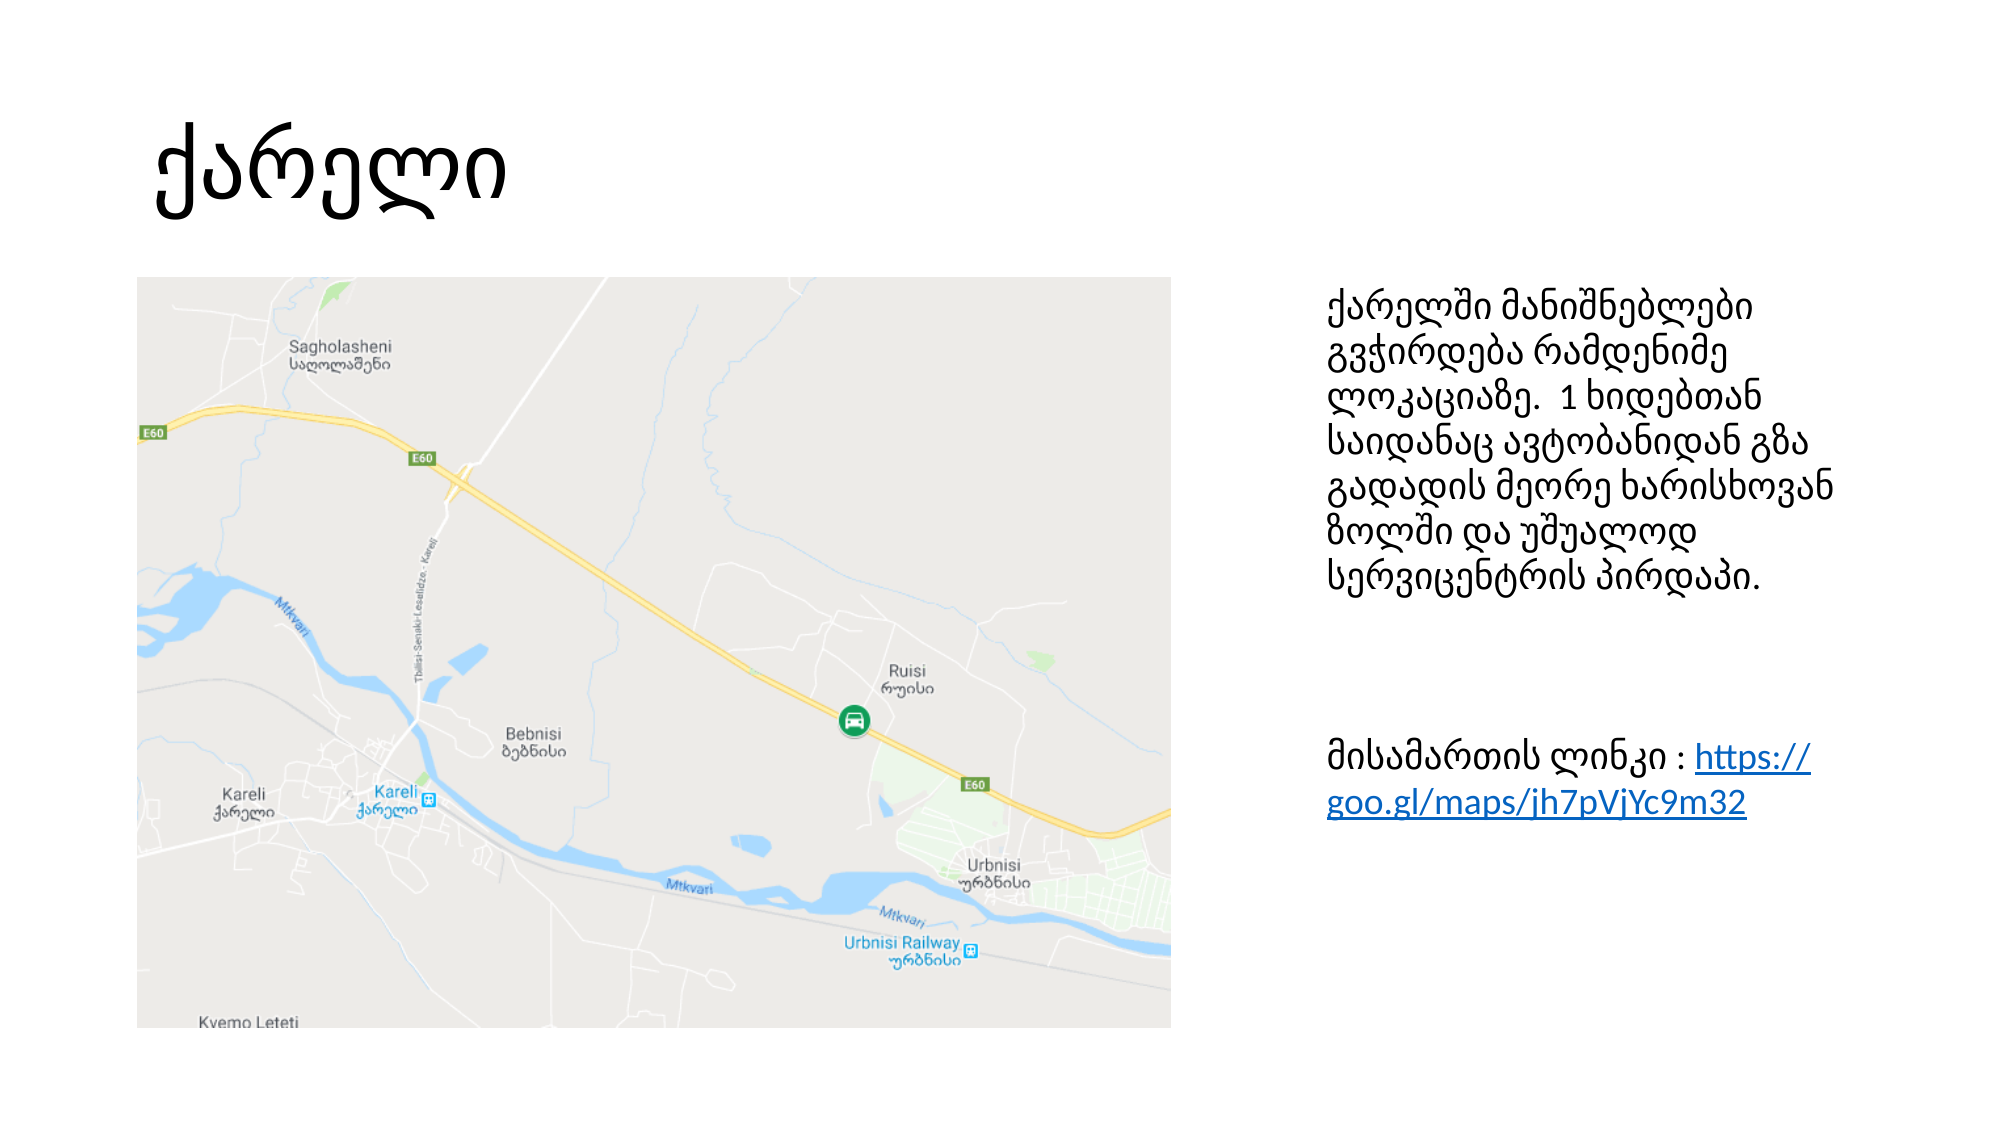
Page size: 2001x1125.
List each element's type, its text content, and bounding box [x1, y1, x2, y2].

title ქარელი [137, 59, 1863, 278]
text_box ქარელში მანიშნებლები გვჭირდება რამდენიმე ლოკაციაზე. 1 ხიდებთან საიდანაც ავტობანიდან გზა გადადის მეორე ხარისხოვან ზოლში და უშუალოდ სერვიცენტრის პირდაპი. მისამართის ლინკი : https://goo.gl/maps/jh7pVjYc9m32 [1311, 274, 1939, 875]
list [137, 277, 1171, 1028]
